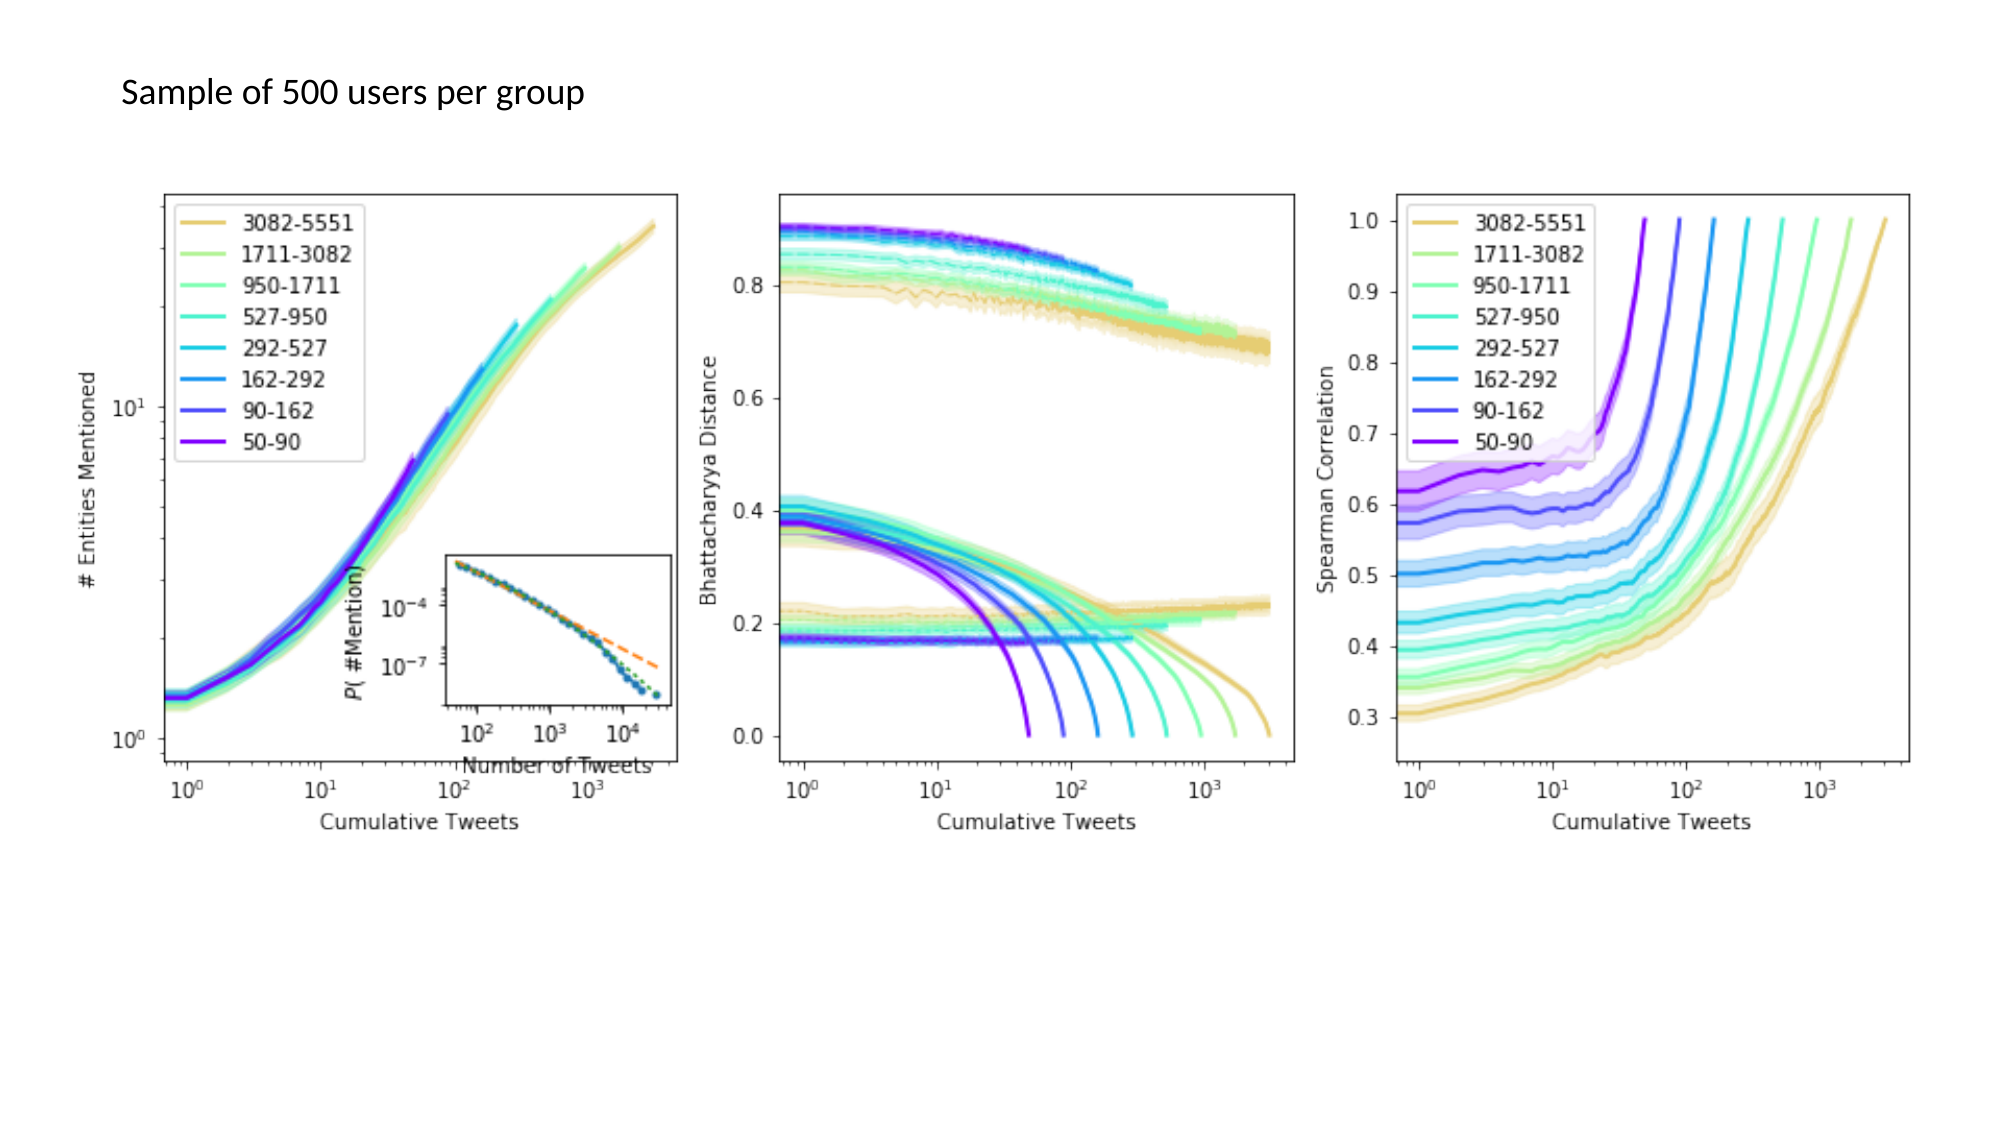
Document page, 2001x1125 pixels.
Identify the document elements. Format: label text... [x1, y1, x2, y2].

picture [66, 173, 1930, 849]
text_box Sample of 500 users per group [106, 59, 601, 119]
